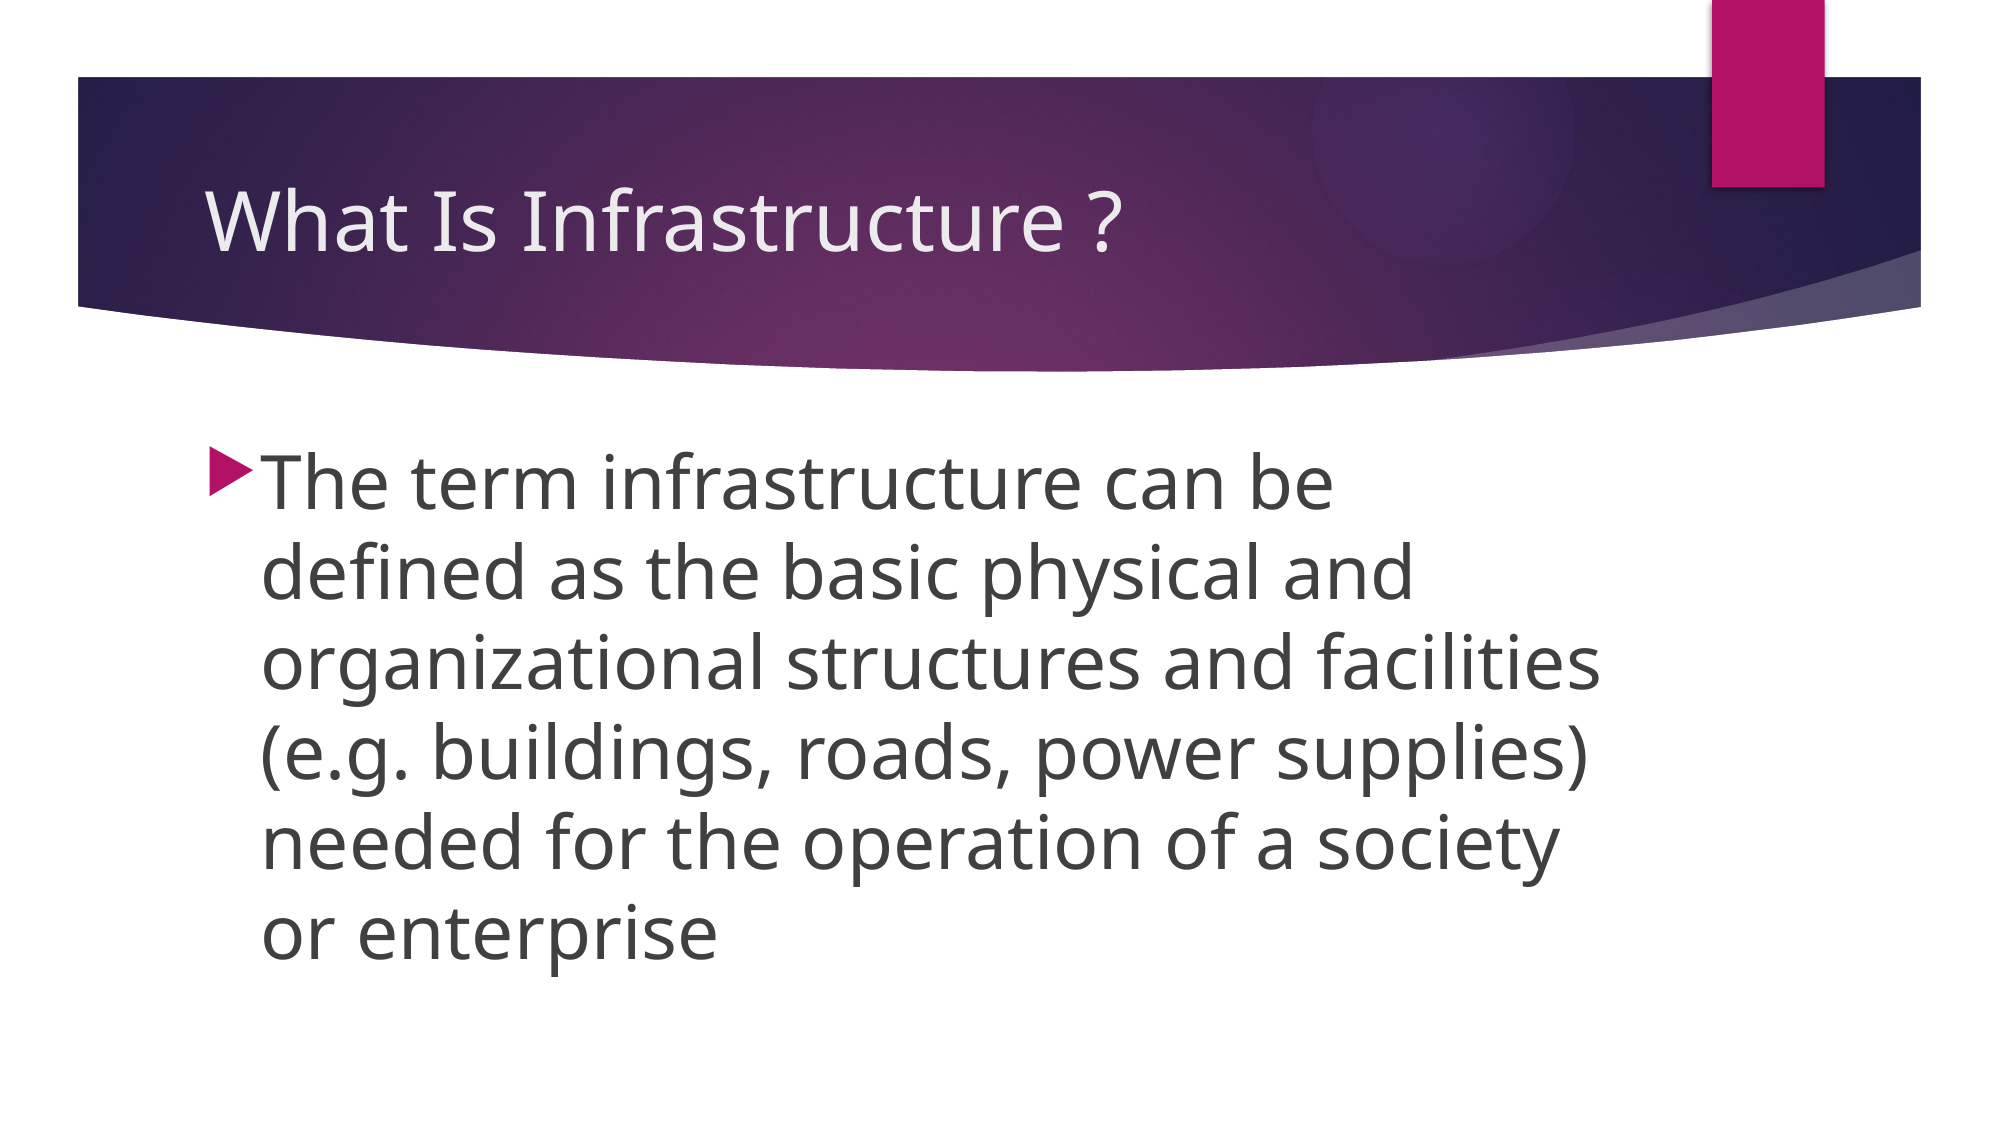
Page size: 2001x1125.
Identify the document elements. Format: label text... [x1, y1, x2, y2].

title What Is Infrastructure ? [189, 159, 1627, 276]
list The term infrastructure can be defined as the basic physical and organizational structures and facilities (e.g. buildings, roads, power supplies) needed for the operation of a society or enterprise [189, 427, 1638, 988]
